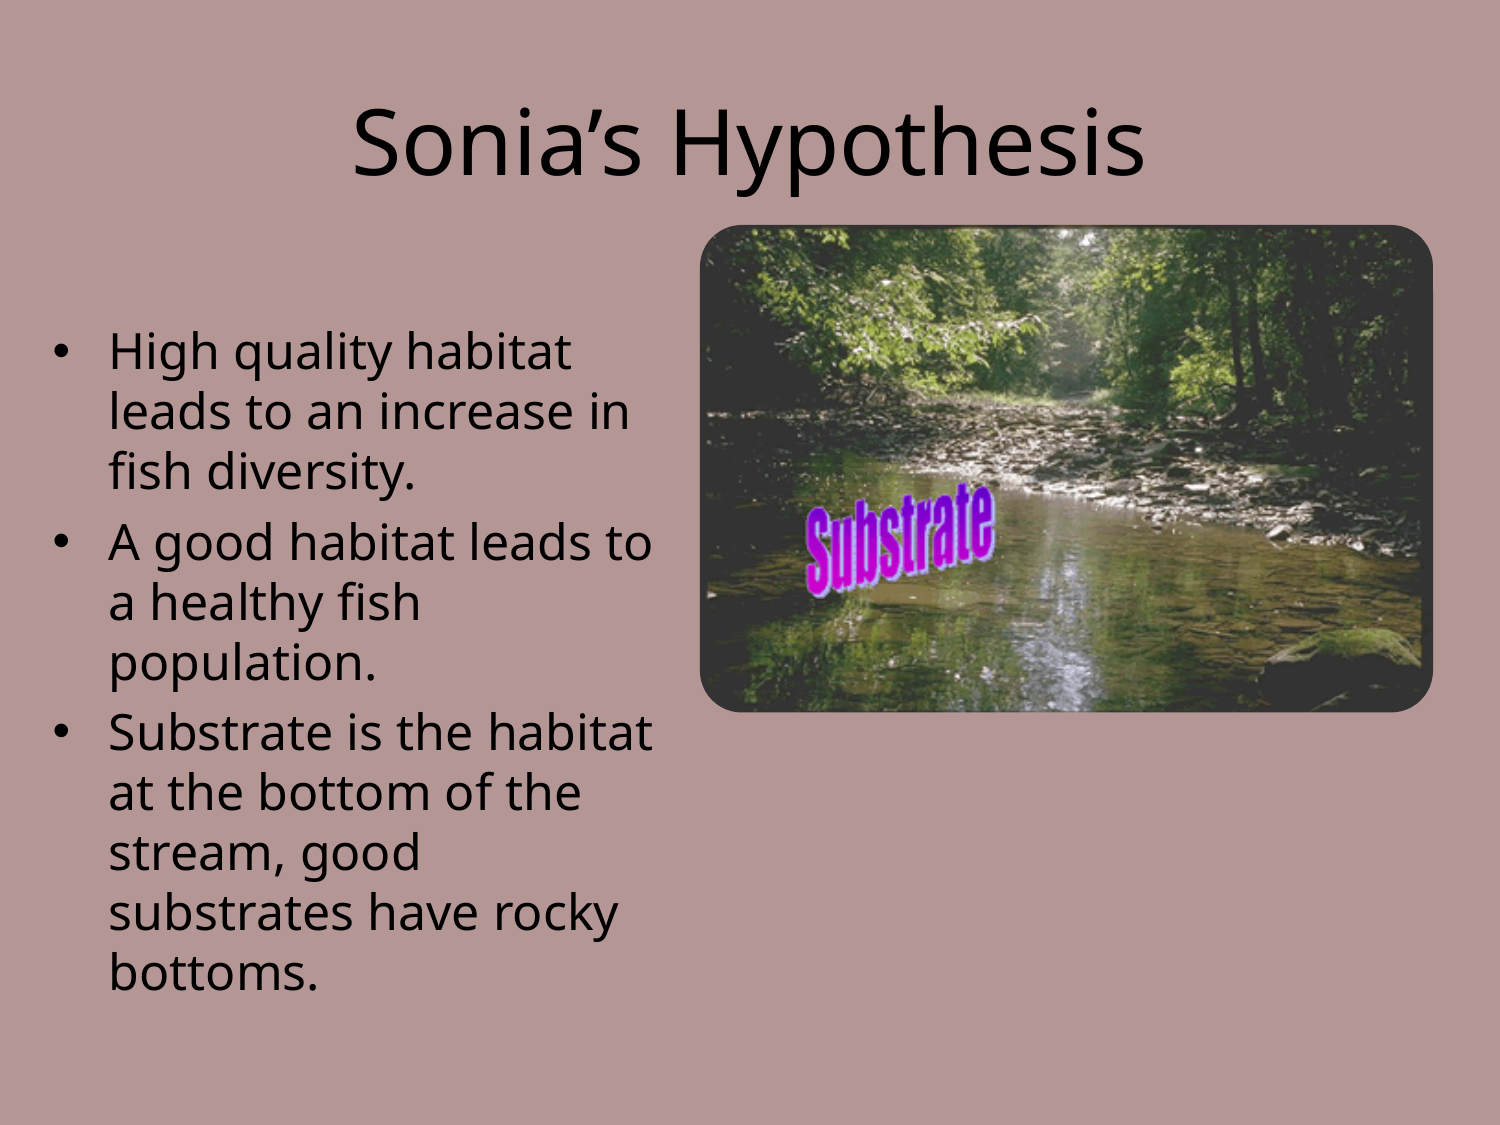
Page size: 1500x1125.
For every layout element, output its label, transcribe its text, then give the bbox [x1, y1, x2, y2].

picture [699, 224, 1434, 713]
list High quality habitat leads to an increase in fish diversity. A good habitat leads to a healthy fish population. Substrate is the habitat at the bottom of the stream, good substrates have rocky bottoms. [37, 312, 675, 1088]
title Sonia’s Hypothesis [75, 45, 1425, 233]
